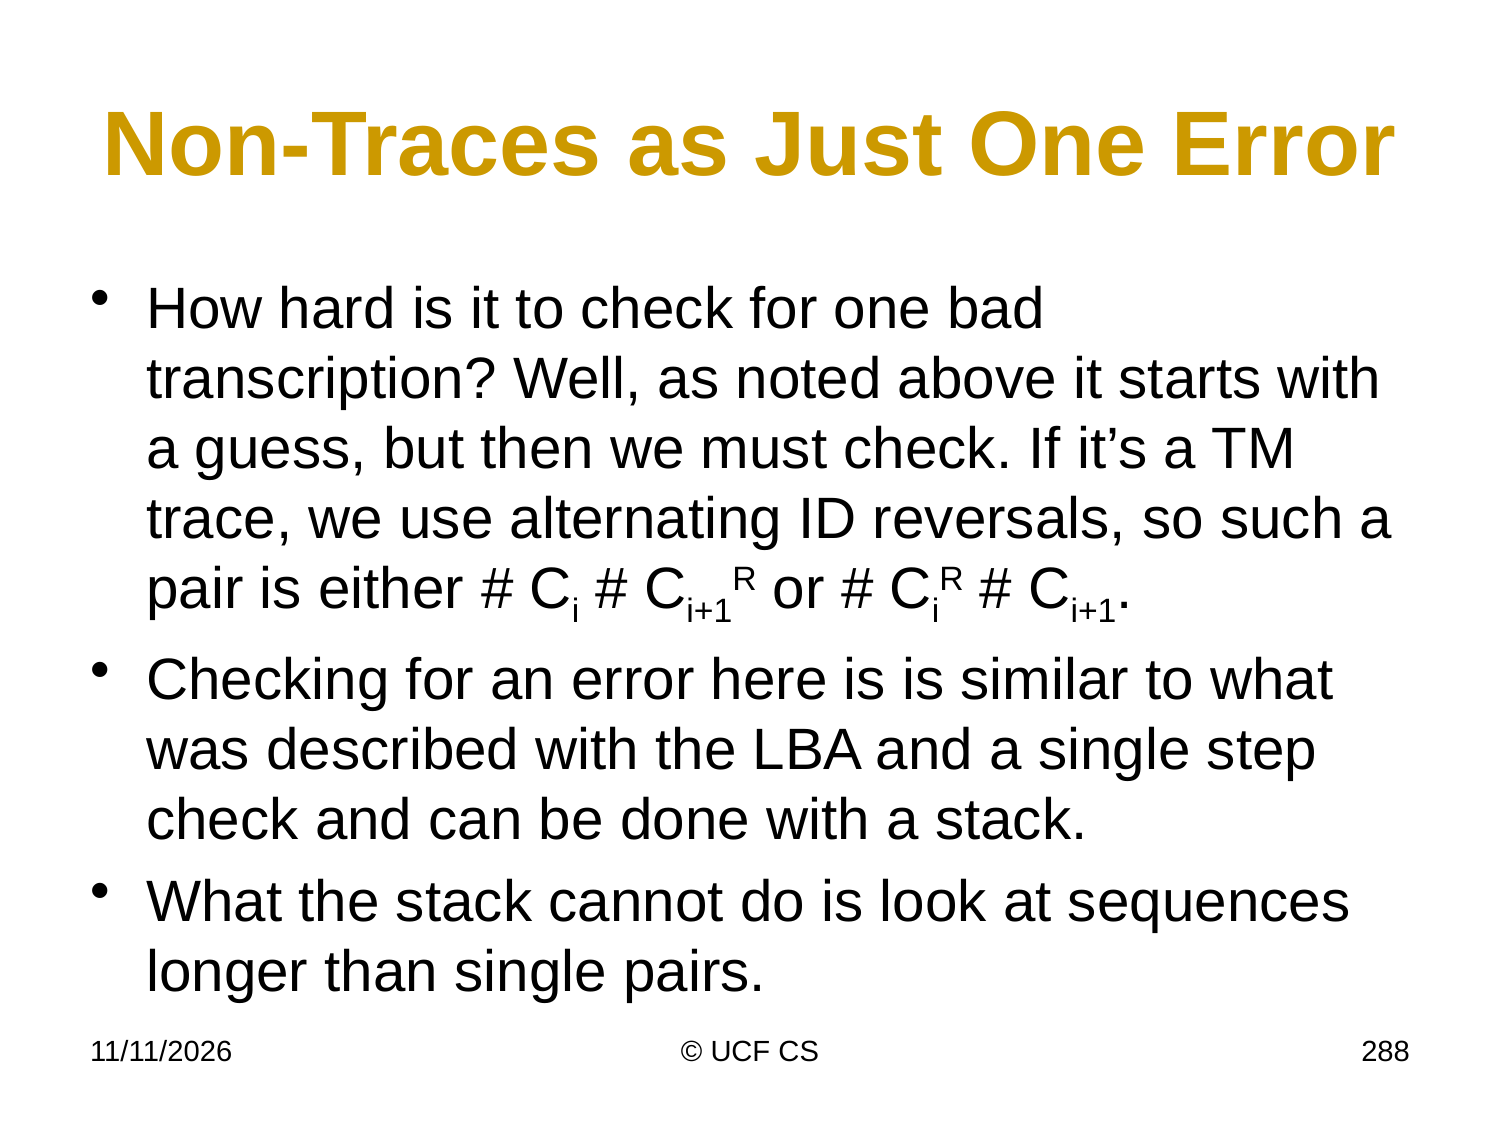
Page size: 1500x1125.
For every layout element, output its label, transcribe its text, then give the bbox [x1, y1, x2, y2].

footer © UCF CS [512, 1024, 988, 1103]
list How hard is it to check for one bad transcription? Well, as noted above it starts with a guess, but then we must check. If it’s a TM trace, we use alternating ID reversals, so such a pair is either # Ci # Ci+1R or # CiR # Ci+1. Checking for an error here is is similar to what was described with the LBA and a single step check and can be done with a stack. What the stack cannot do is look at sequences longer than single pairs. [75, 262, 1425, 1005]
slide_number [74, 1024, 426, 1103]
title Non-Traces as Just One Error [75, 45, 1425, 233]
slide_number 288 [1074, 1024, 1426, 1103]
